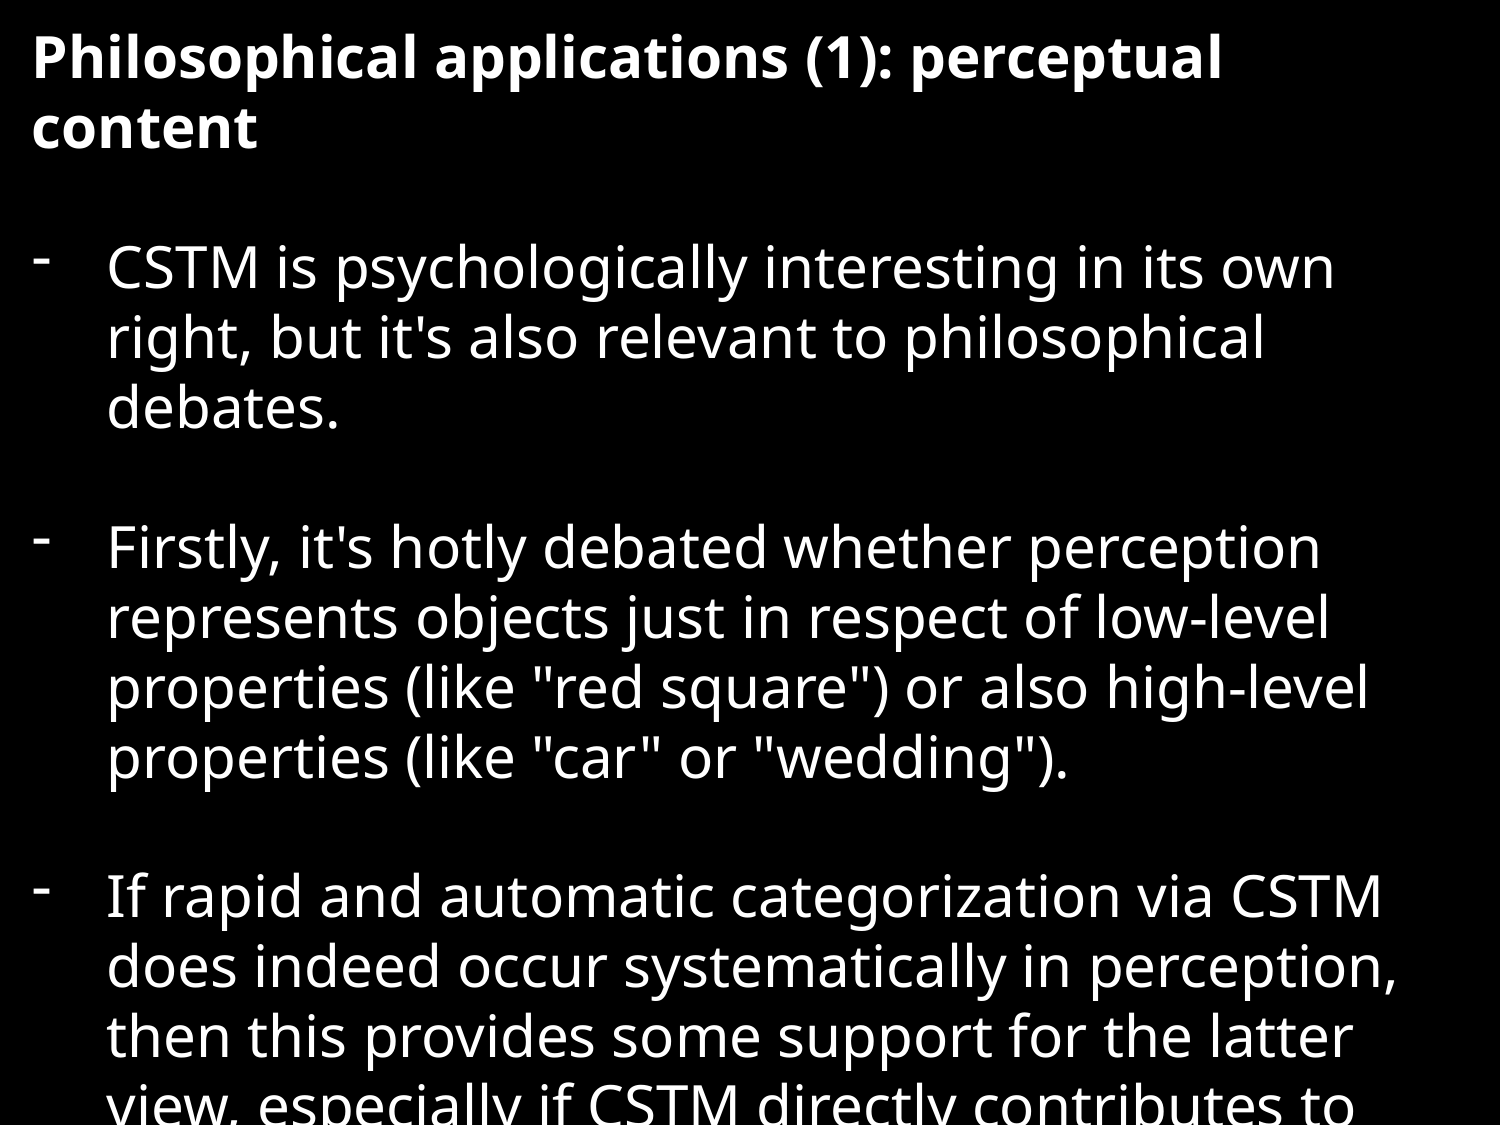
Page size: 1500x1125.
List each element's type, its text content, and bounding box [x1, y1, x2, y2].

text_box Philosophical applications (1): perceptual content CSTM is psychologically interesting in its own right, but it's also relevant to philosophical debates. Firstly, it's hotly debated whether perception represents objects just in respect of low-level properties (like "red square") or also high-level properties (like "car" or "wedding"). If rapid and automatic categorization via CSTM does indeed occur systematically in perception, then this provides some support for the latter view, especially if CSTM directly contributes to the conscious character of perceptual experience. [17, 12, 1468, 1125]
